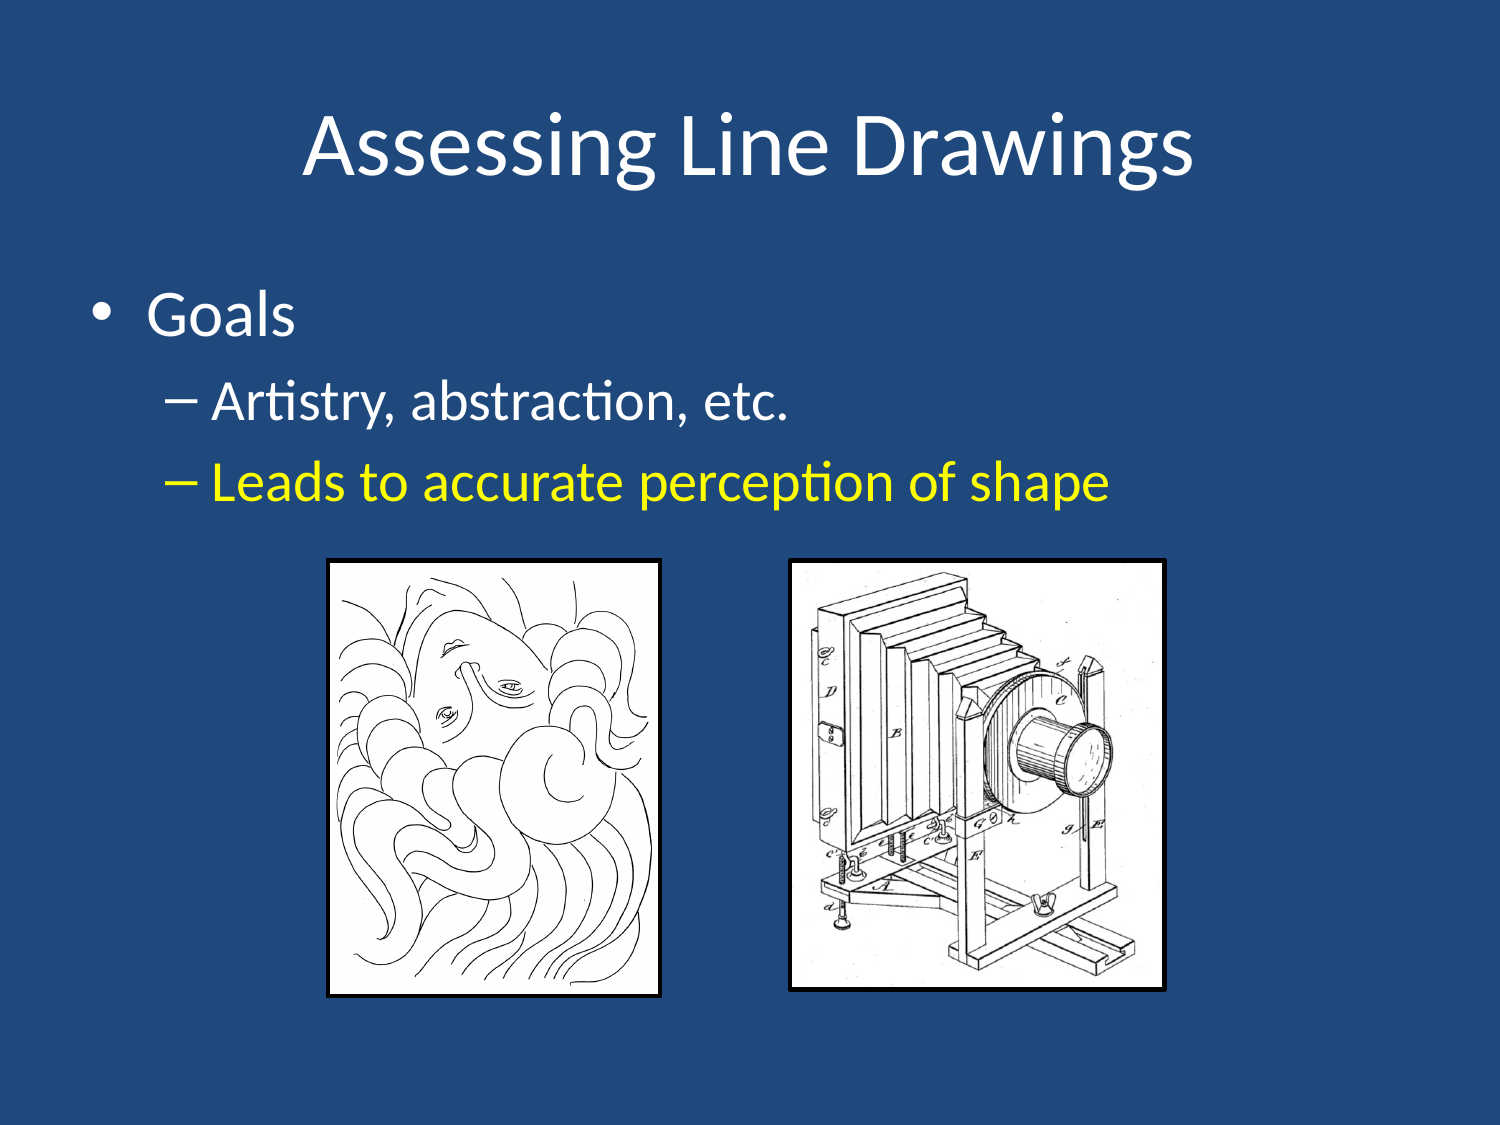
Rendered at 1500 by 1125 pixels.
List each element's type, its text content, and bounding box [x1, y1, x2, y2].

picture [791, 562, 1163, 988]
title Assessing Line Drawings [75, 45, 1425, 233]
list Goals Artistry, abstraction, etc. Leads to accurate perception of shape [75, 262, 1425, 1005]
picture [329, 562, 658, 994]
